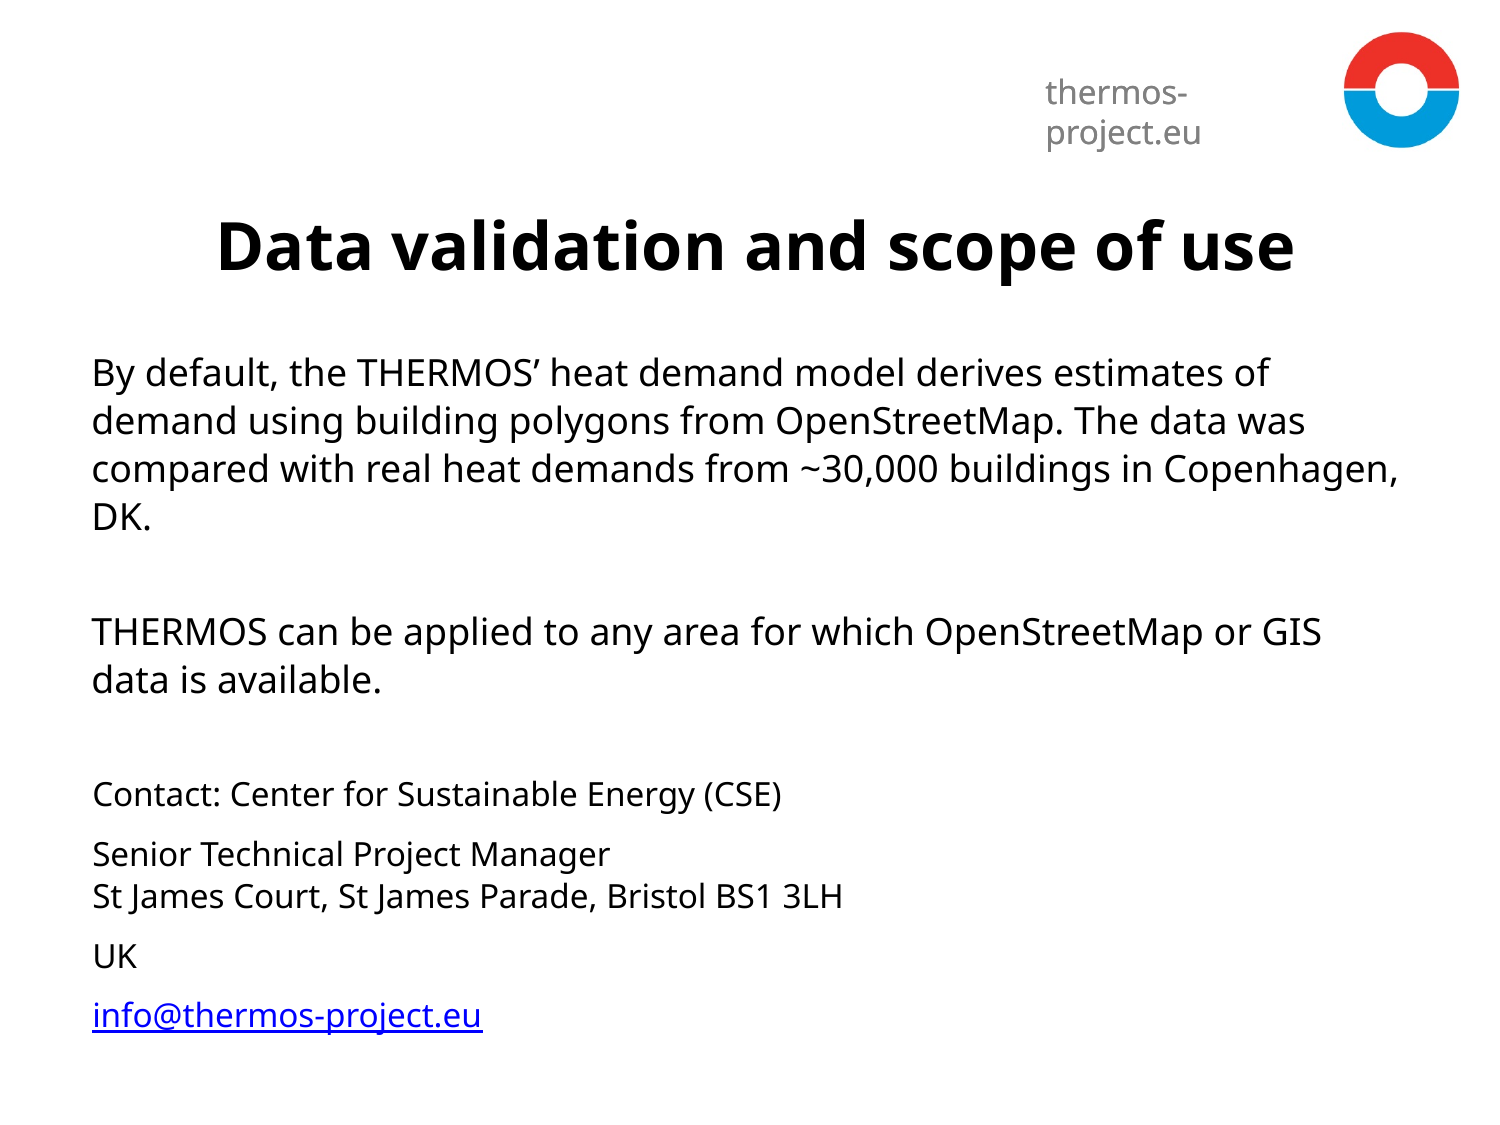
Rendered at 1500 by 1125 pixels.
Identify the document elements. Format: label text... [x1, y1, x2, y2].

picture [1342, 30, 1461, 152]
text_box By default, the THERMOS’ heat demand model derives estimates of demand using building polygons from OpenStreetMap. The data was compared with real heat demands from ~30,000 buildings in Copenhagen, DK. THERMOS can be applied to any area for which OpenStreetMap or GIS data is available. [76, 361, 1424, 709]
text_box Contact: Center for Sustainable Energy (CSE) Senior Technical Project Manager St James Court, St James Parade, Bristol BS1 3LH UK info@thermos-project.eu [77, 763, 905, 1048]
text_box Data validation and scope of use [53, 196, 1459, 361]
